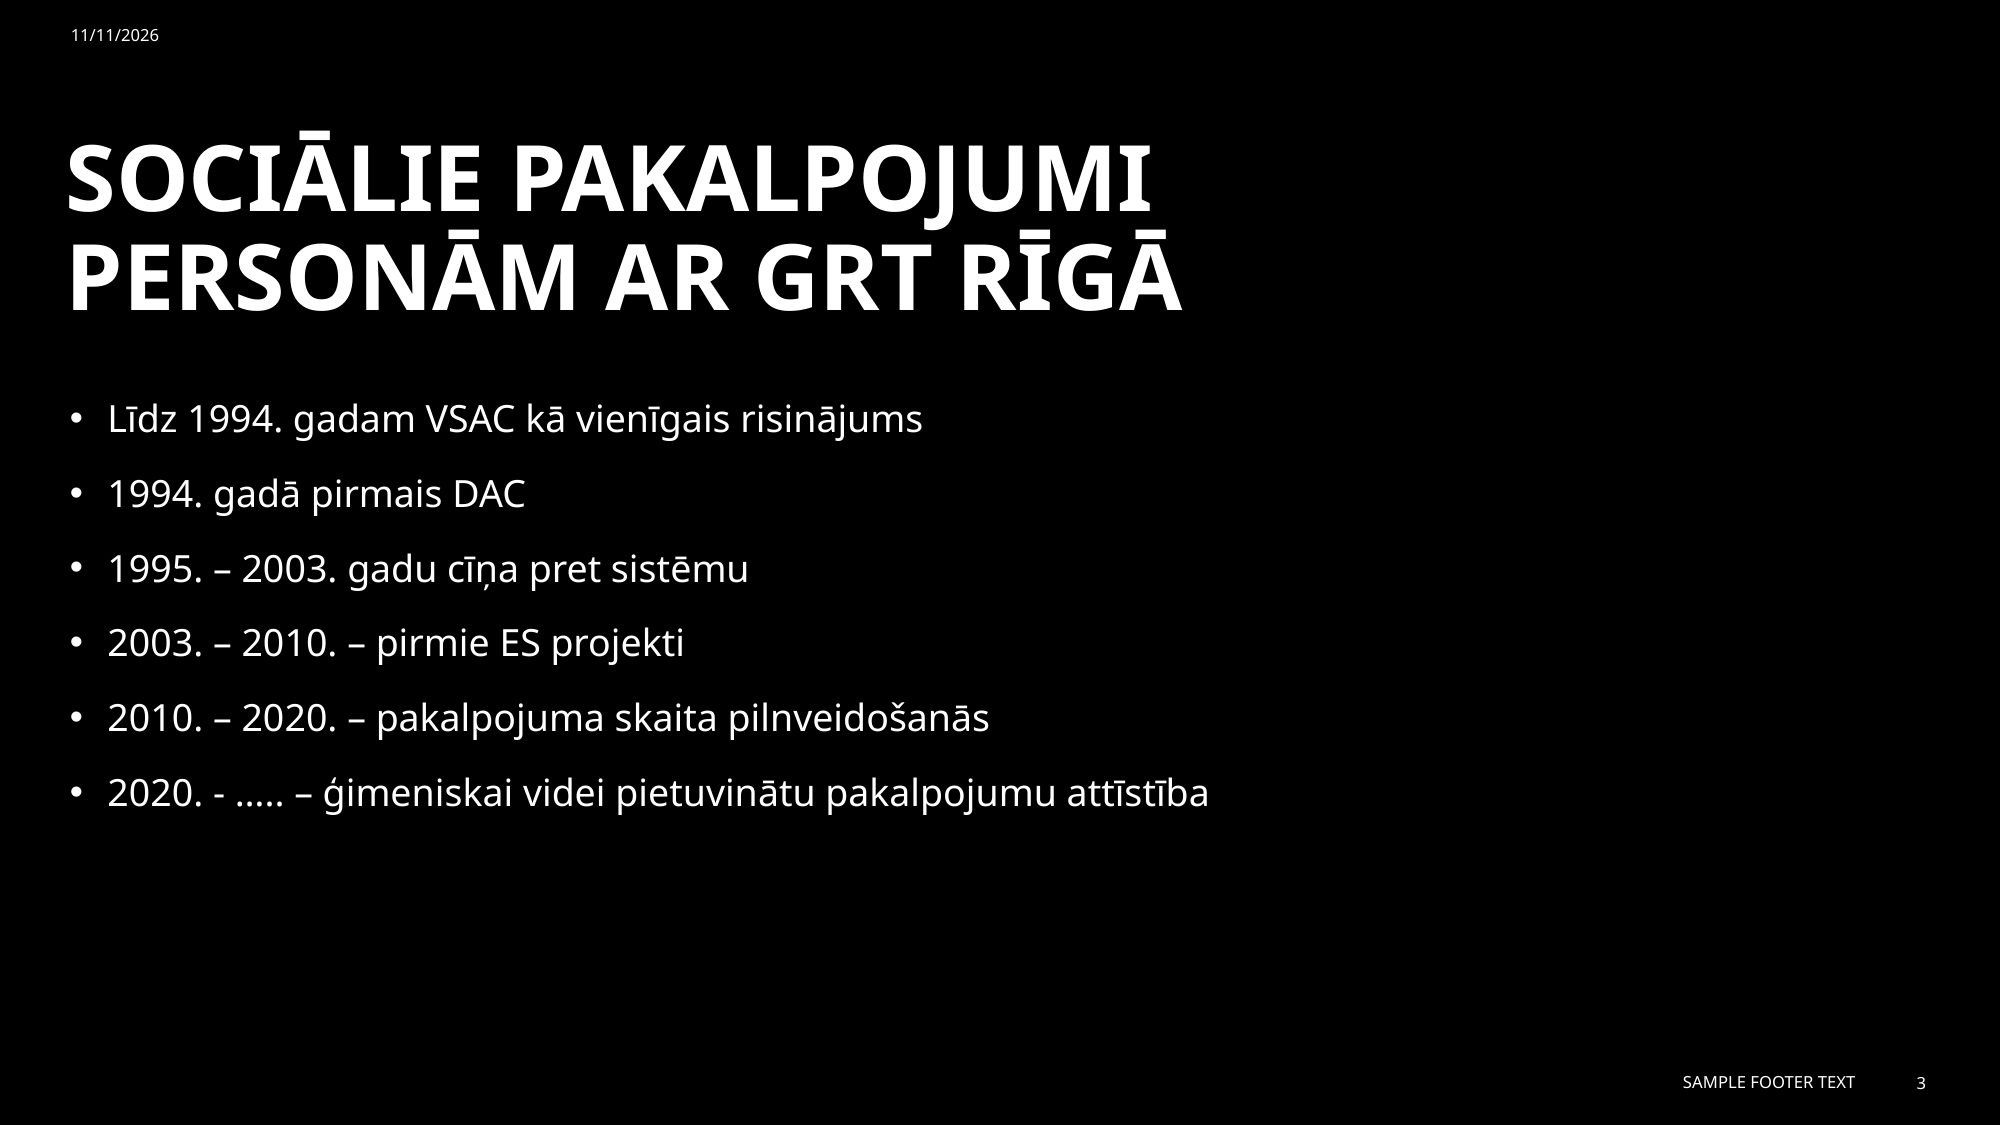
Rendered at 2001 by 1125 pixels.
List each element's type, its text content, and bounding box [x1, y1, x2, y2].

title SOCIĀLIE PAKALPOJUMI PERSONĀM AR GRT RĪGĀ [50, 101, 1684, 338]
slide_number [55, 10, 506, 63]
list Līdz 1994. gadam VSAC kā vienīgais risinājums 1994. gadā pirmais DAC 1995. – 2003. gadu cīņa pret sistēmu 2003. – 2010. – pirmie ES projekti 2010. – 2020. – pakalpojuma skaita pilnveidošanās 2020. - ….. – ģimeniskai videi pietuvinātu pakalpojumu attīstība [55, 378, 1689, 1014]
slide_number 3 [1870, 1054, 1942, 1114]
footer Sample Footer Text [1204, 1053, 1871, 1114]
